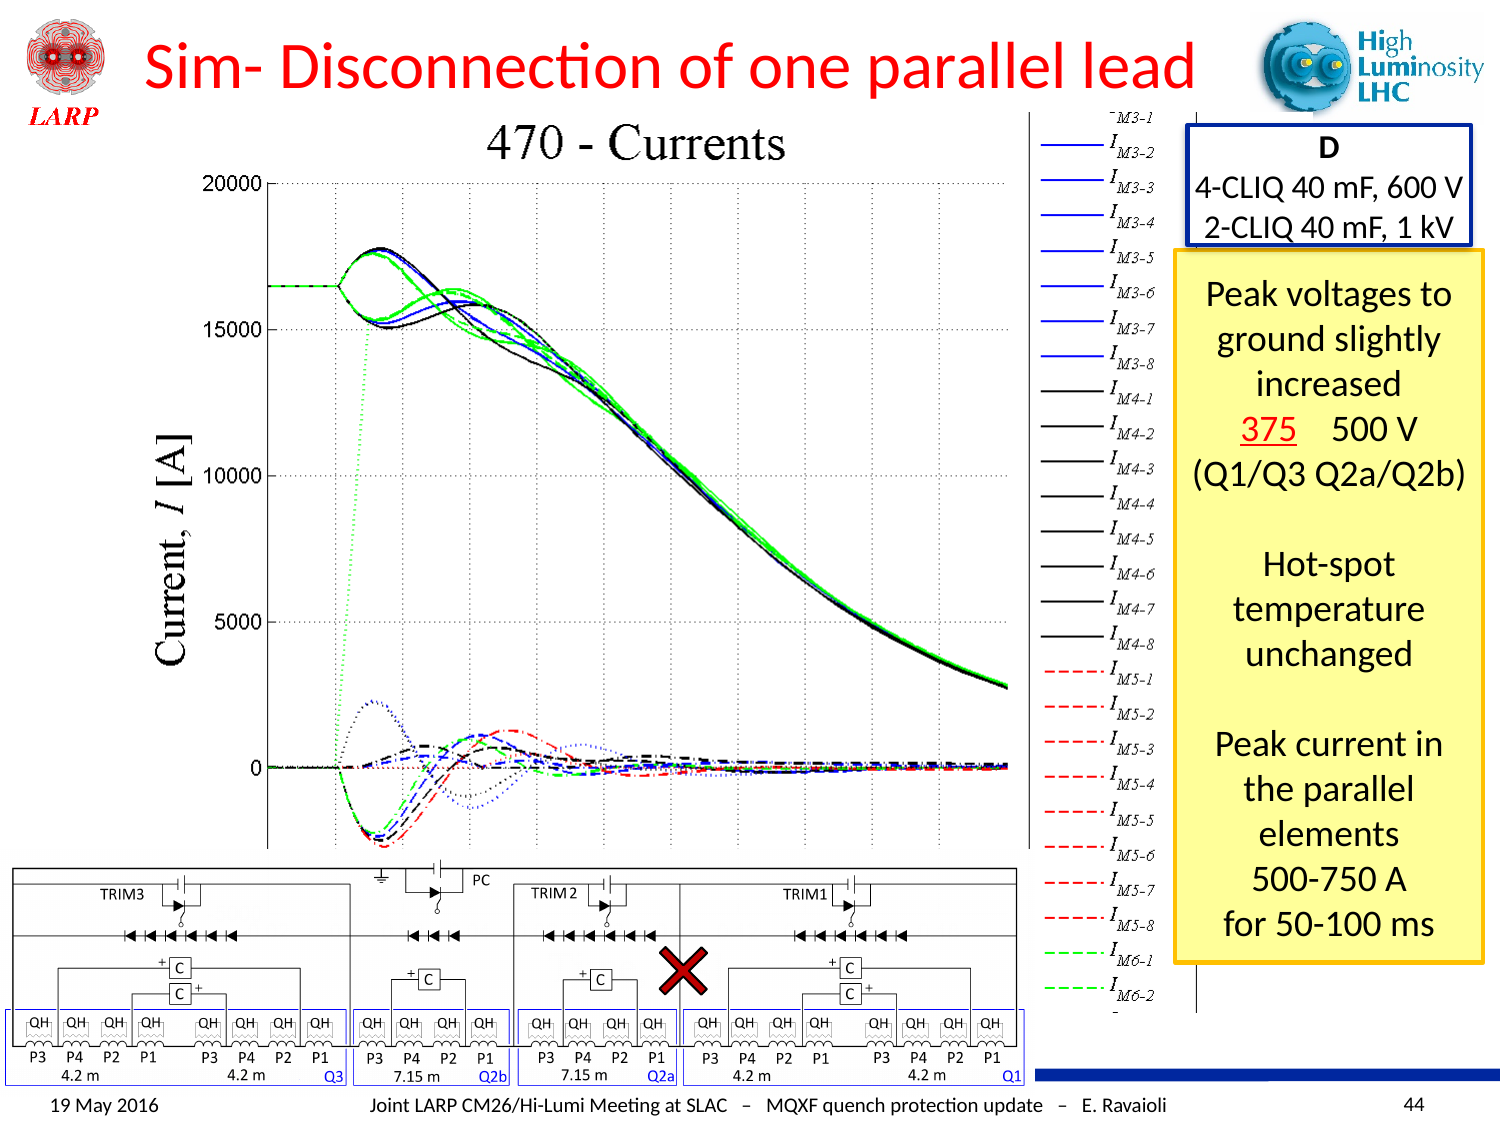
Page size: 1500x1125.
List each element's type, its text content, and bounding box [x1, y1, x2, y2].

picture [24, 19, 106, 126]
text_box Sim- Disconnection of one parallel lead [129, 27, 1244, 110]
text_box D 4-CLIQ 40 mF, 600 V 2-CLIQ 40 mF, 1 kV [1316, 135, 1471, 246]
text_box Peak voltages to ground slightly increased 375 500 V (Q1/Q3 Q2a/Q2b) Hot-spot temperature unchanged Peak current in the parallel elements 500-750 A for 50-100 ms [1316, 248, 1485, 965]
picture [0, 12, 1484, 1097]
